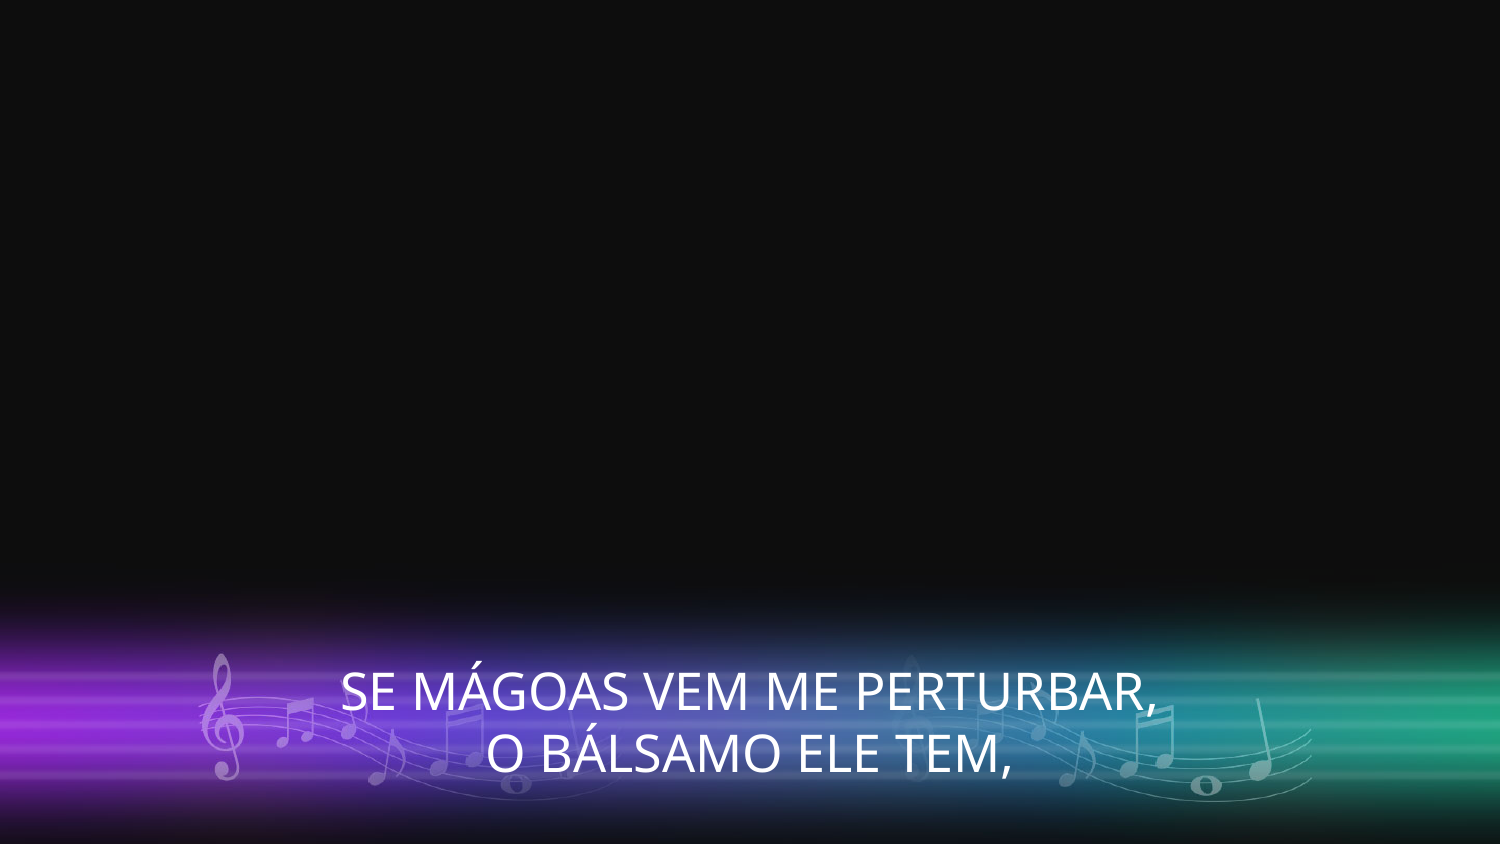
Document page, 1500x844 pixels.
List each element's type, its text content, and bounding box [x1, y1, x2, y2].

picture [0, 0, 1500, 844]
text_box SE MÁGOAS VEM ME PERTURBAR, O BÁLSAMO ELE TEM, [289, 651, 1211, 791]
